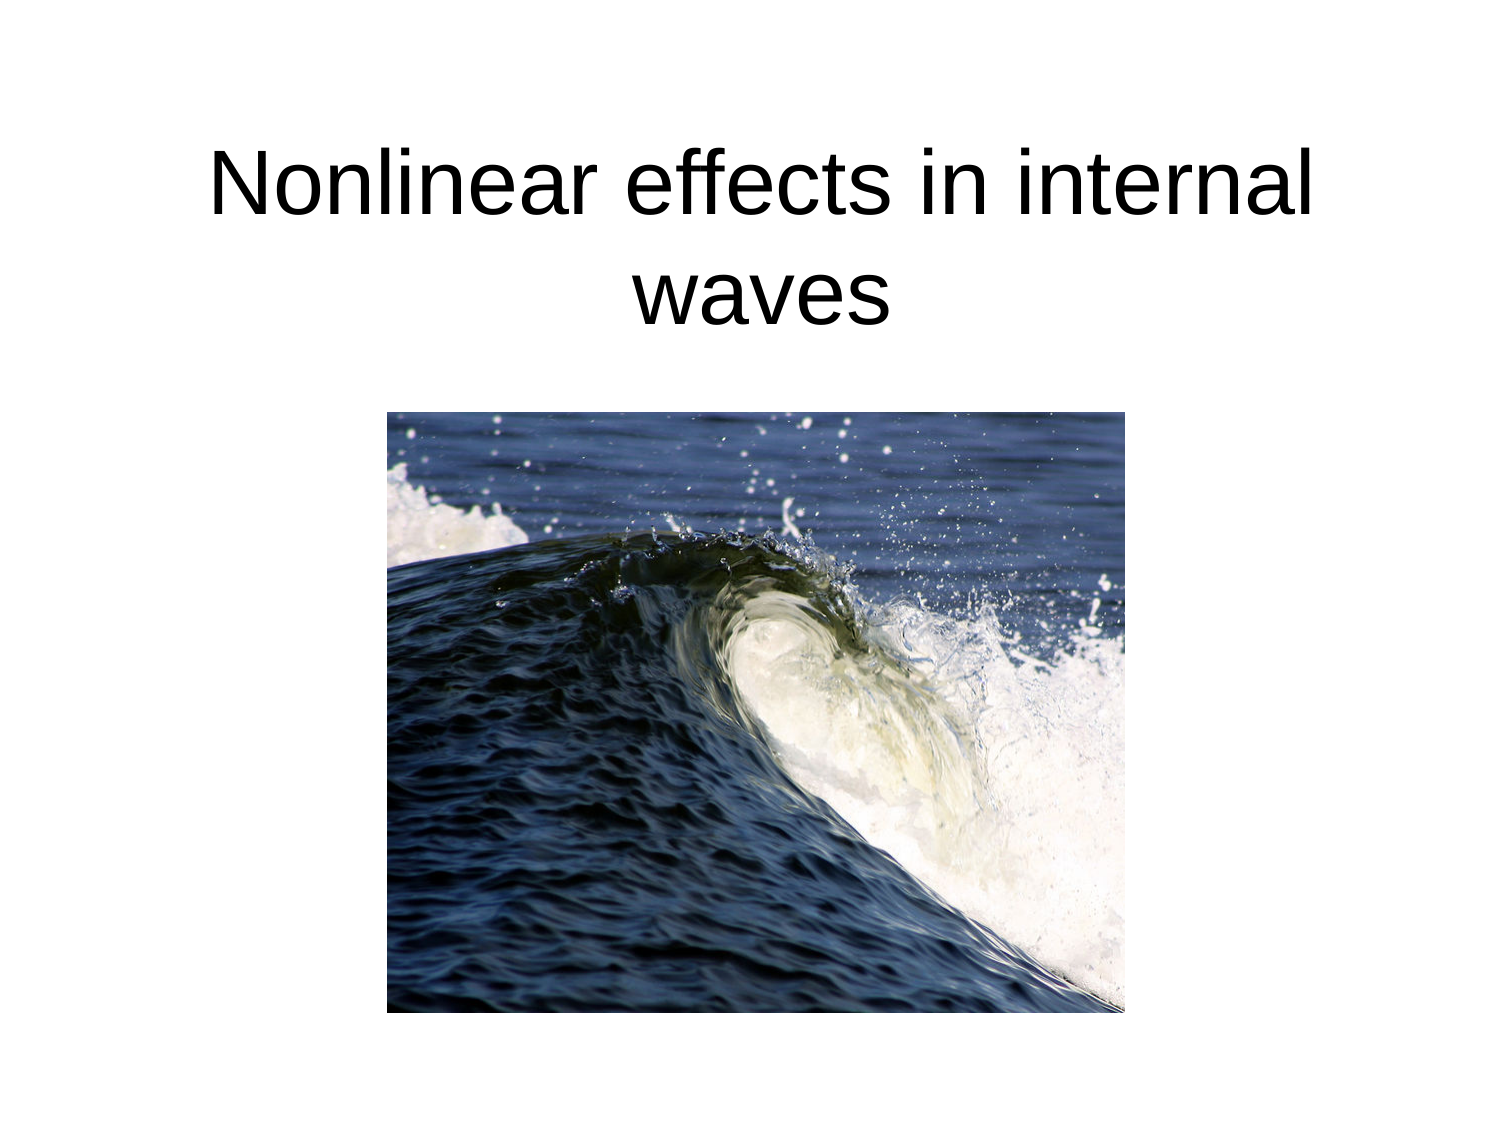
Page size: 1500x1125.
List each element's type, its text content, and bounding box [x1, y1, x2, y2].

title Nonlinear effects in internal waves [124, 112, 1401, 354]
picture [387, 412, 1126, 1013]
